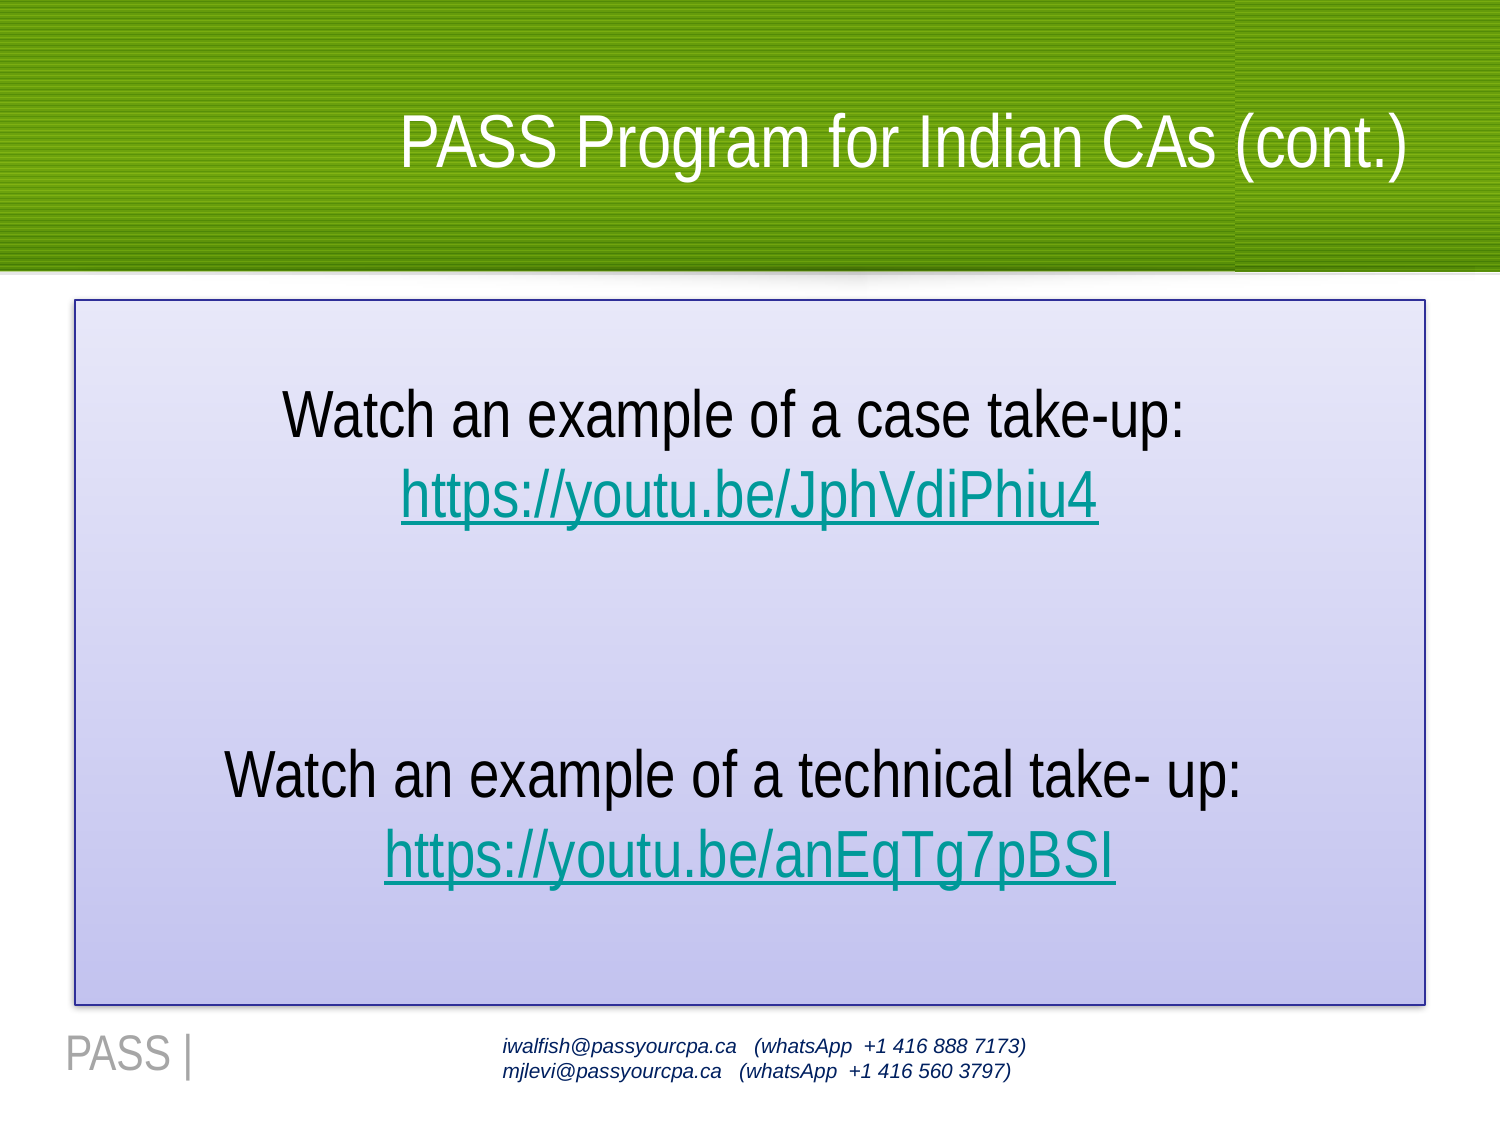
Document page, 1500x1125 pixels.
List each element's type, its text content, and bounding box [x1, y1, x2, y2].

list Watch an example of a case take-up: https://youtu.be/JphVdiPhiu4 Watch an example of a technical take- up: https://youtu.be/anEqTg7pBSI [74, 299, 1426, 1006]
title PASS Program for Indian CAs (cont.) [75, 43, 1425, 232]
picture [0, 0, 1500, 300]
